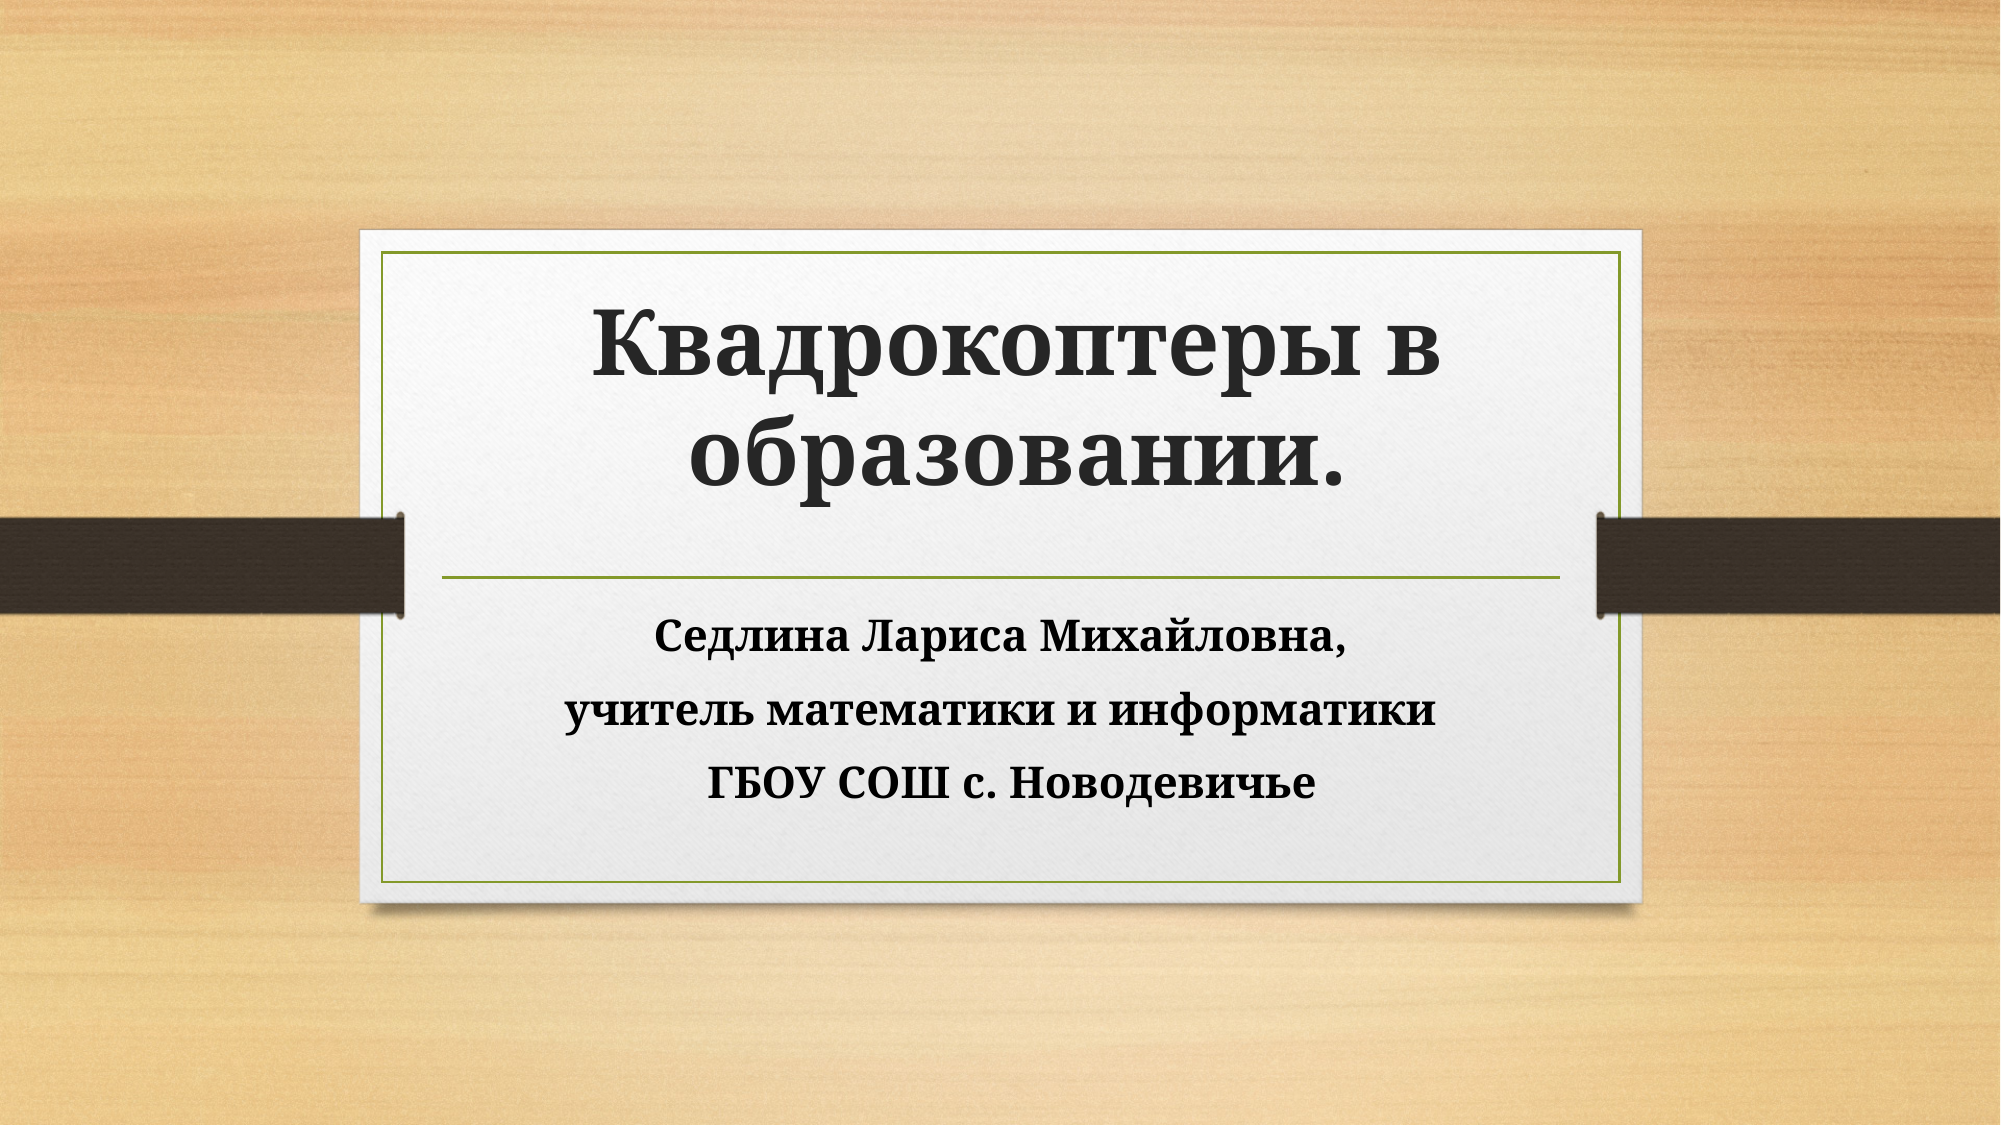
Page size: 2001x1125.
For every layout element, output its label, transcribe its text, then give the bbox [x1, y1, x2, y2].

subtitle Седлина Лариса Михайловна, учитель математики и информатики ГБОУ СОШ с. Новодевичье [441, 600, 1560, 817]
title Квадрокоптеры в образовании. [458, 326, 1577, 621]
picture [0, 0, 2001, 1125]
